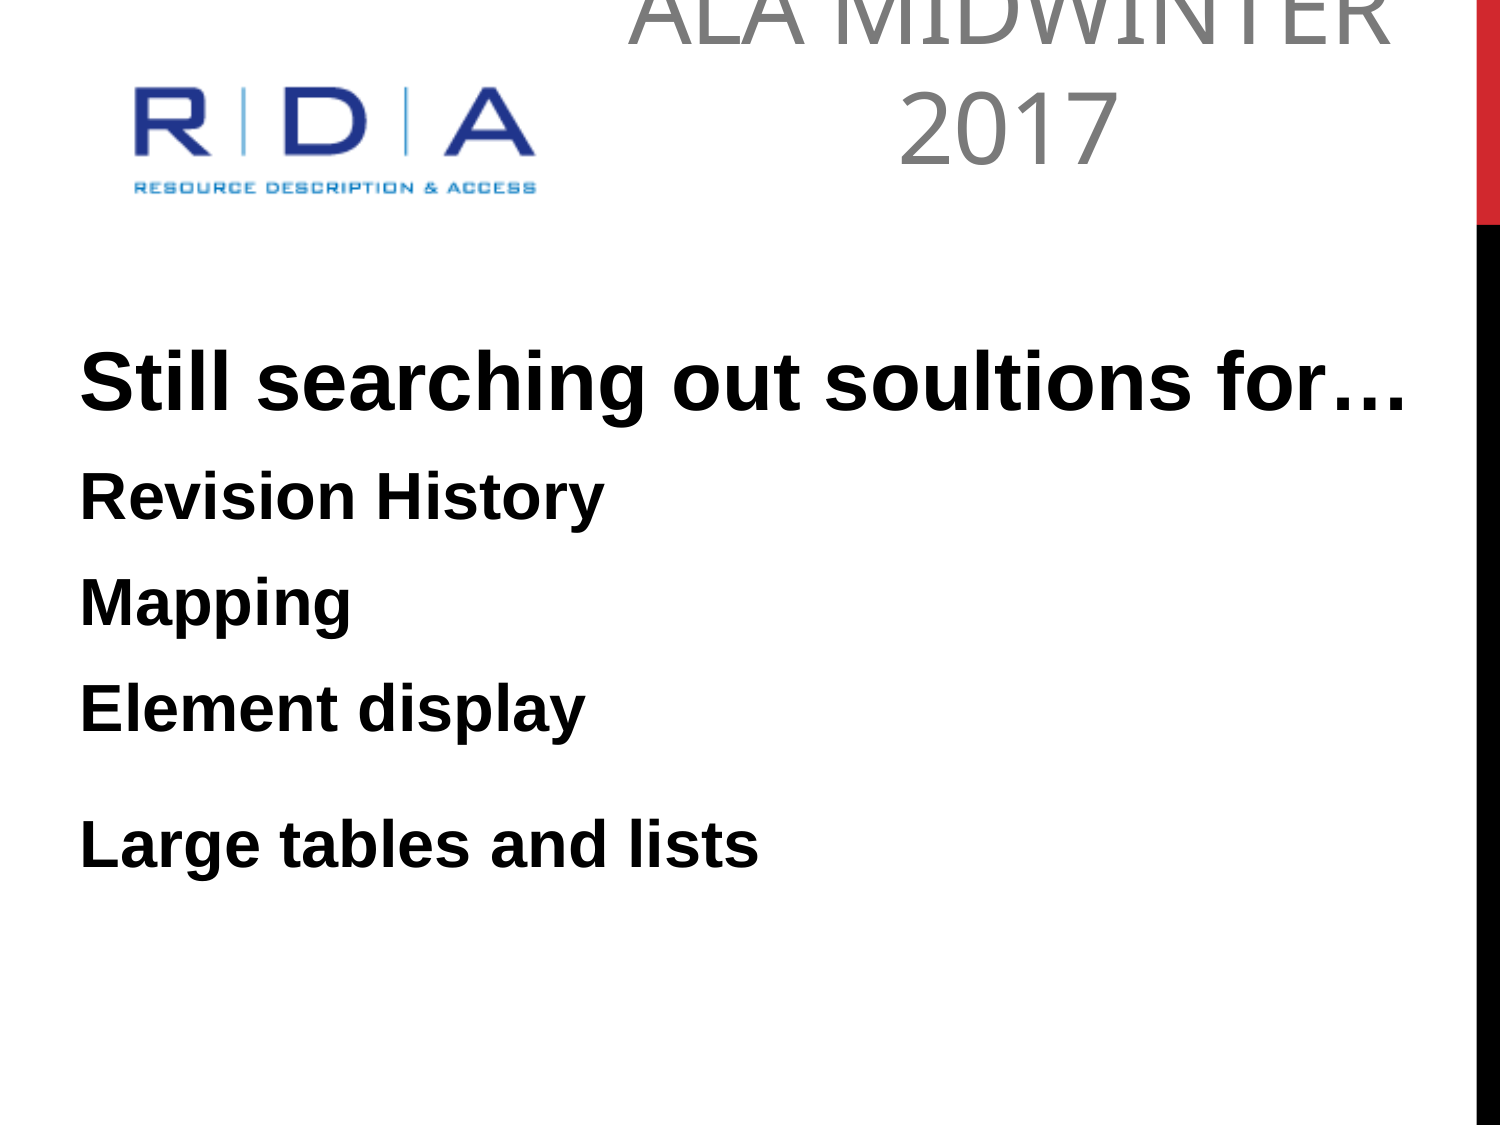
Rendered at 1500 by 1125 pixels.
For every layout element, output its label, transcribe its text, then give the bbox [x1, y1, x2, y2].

title ALA Midwinter 2017 [569, 70, 1450, 192]
list Still searching out soultions for… Revision History Mapping Element display Large tables and lists [64, 319, 1450, 978]
picture [127, 47, 545, 239]
